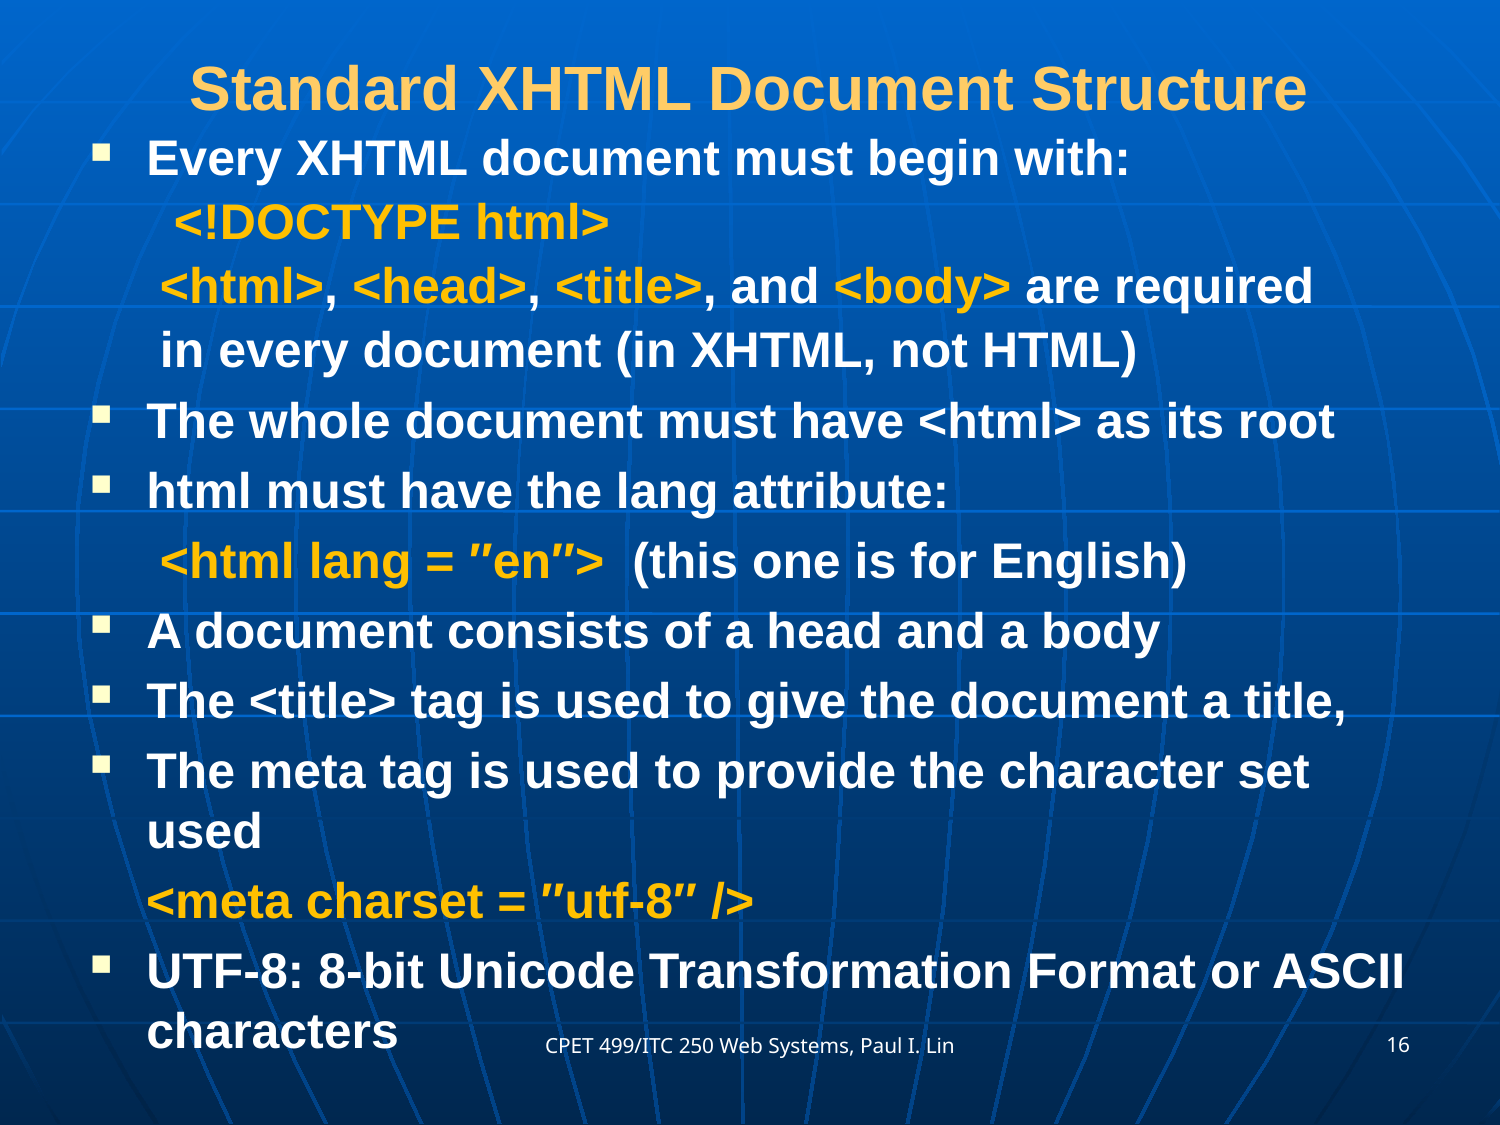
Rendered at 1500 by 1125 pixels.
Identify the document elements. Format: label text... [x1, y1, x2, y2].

title Standard XHTML Document Structure [37, 45, 1463, 126]
list Every XHTML document must begin with: <!DOCTYPE html> <html>, <head>, <title>, and <body> are required in every document (in XHTML, not HTML) The whole document must have <html> as its root html must have the lang attribute: <html lang = ″en″> (this one is for English) A document consists of a head and a body The <title> tag is used to give the document a title, The meta tag is used to provide the character set used <meta charset = ″utf-8″ /> UTF-8: 8-bit Unicode Transformation Format or ASCII characters [74, 124, 1426, 1006]
slide_number 16 [1074, 1023, 1426, 1100]
footer CPET 499/ITC 250 Web Systems, Paul I. Lin [512, 1024, 988, 1101]
